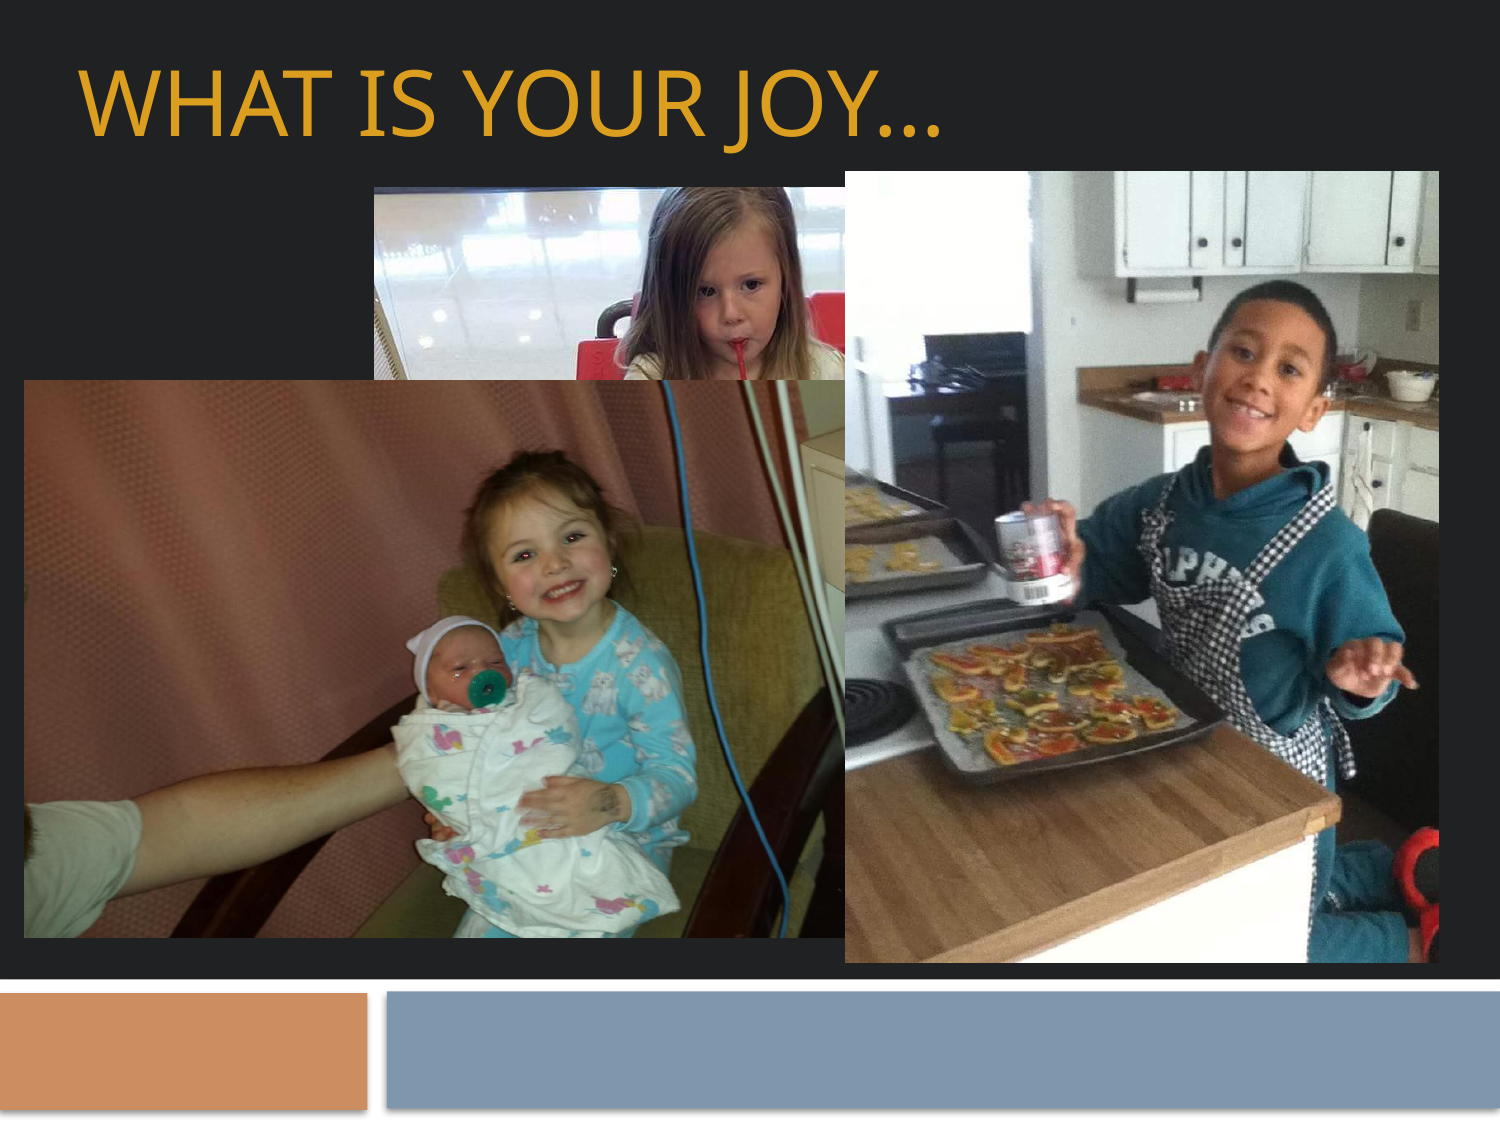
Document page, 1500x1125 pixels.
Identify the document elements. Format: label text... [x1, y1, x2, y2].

title What is your joy… [62, 37, 1125, 163]
picture [24, 171, 1439, 963]
